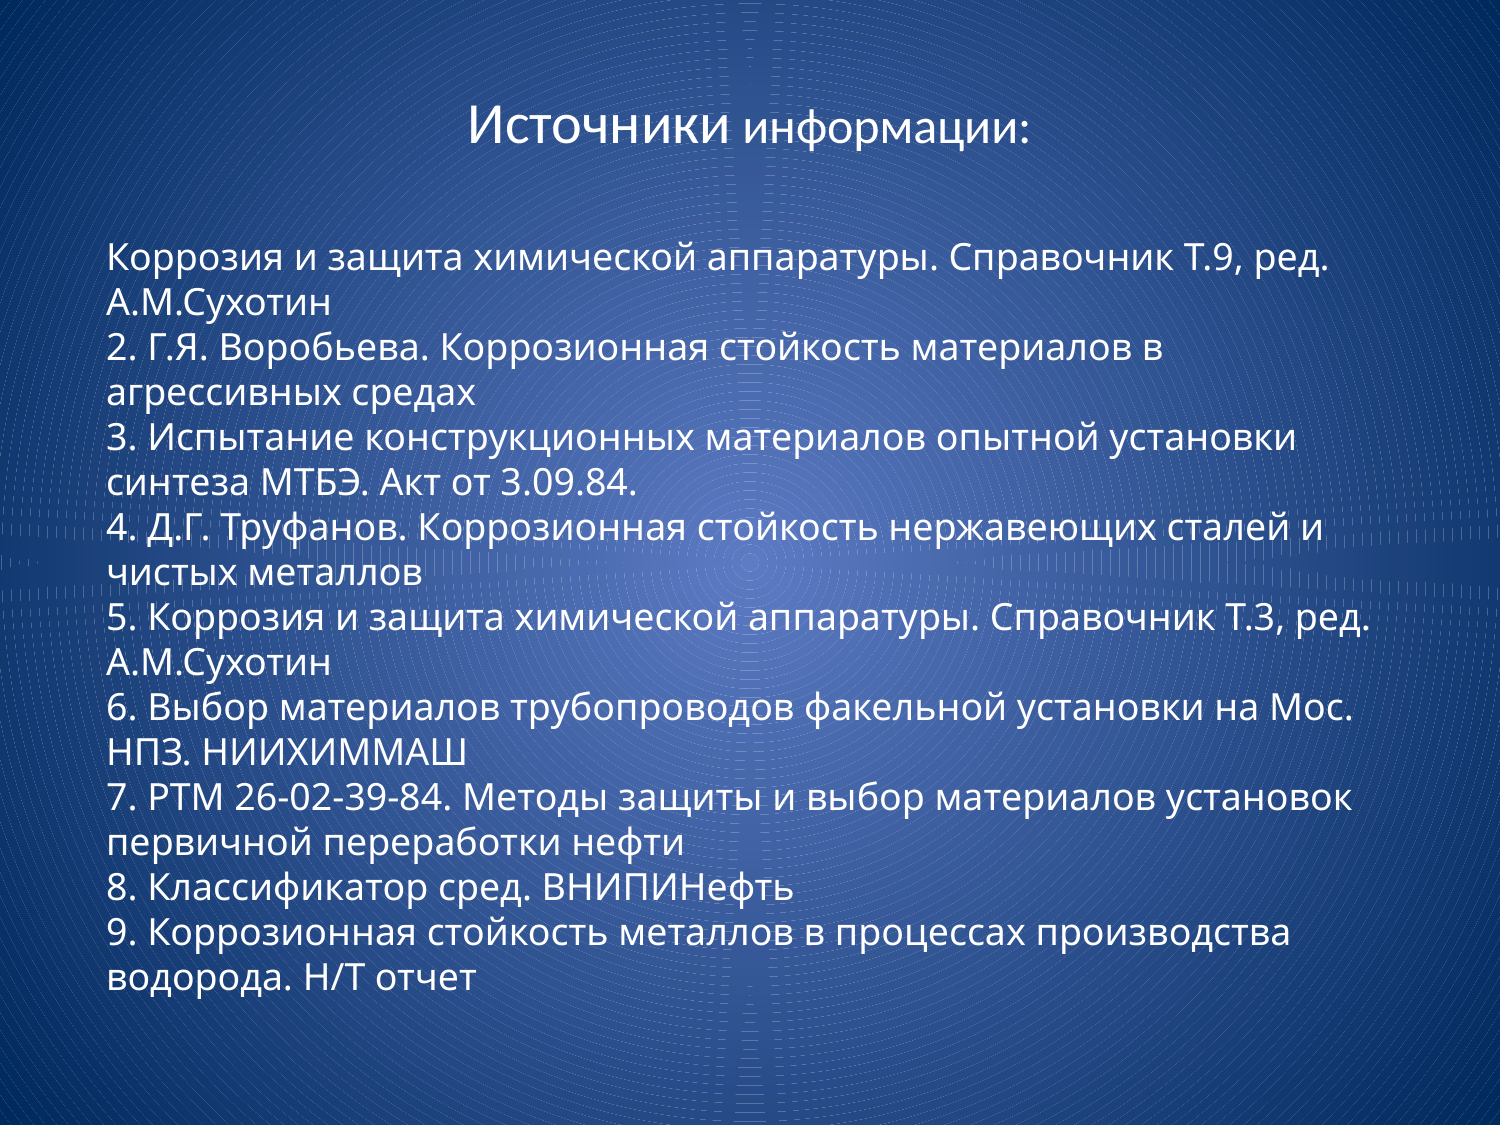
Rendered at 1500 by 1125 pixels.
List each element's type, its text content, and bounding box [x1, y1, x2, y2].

text_box Коррозия и защита химической аппаратуры. Справочник Т.9, ред. А.М.Сухотин 2. Г.Я. Воробьева. Коррозионная стойкость материалов в агрессивных средах 3. Испытание конструкционных материалов опытной установки синтеза МТБЭ. Акт от 3.09.84. 4. Д.Г. Труфанов. Коррозионная стойкость нержавеющих сталей и чистых металлов 5. Коррозия и защита химической аппаратуры. Справочник Т.3, ред. А.М.Сухотин 6. Выбор материалов трубопроводов факельной установки на Мос. НПЗ. НИИХИММАШ 7. РТМ 26-02-39-84. Методы защиты и выбор материалов установок первичной переработки нефти 8. Классификатор сред. ВНИПИНефть 9. Коррозионная стойкость металлов в процессах производства водорода. Н/Т отчет [91, 225, 1391, 1006]
text_box Источники информации: [159, 78, 1341, 163]
